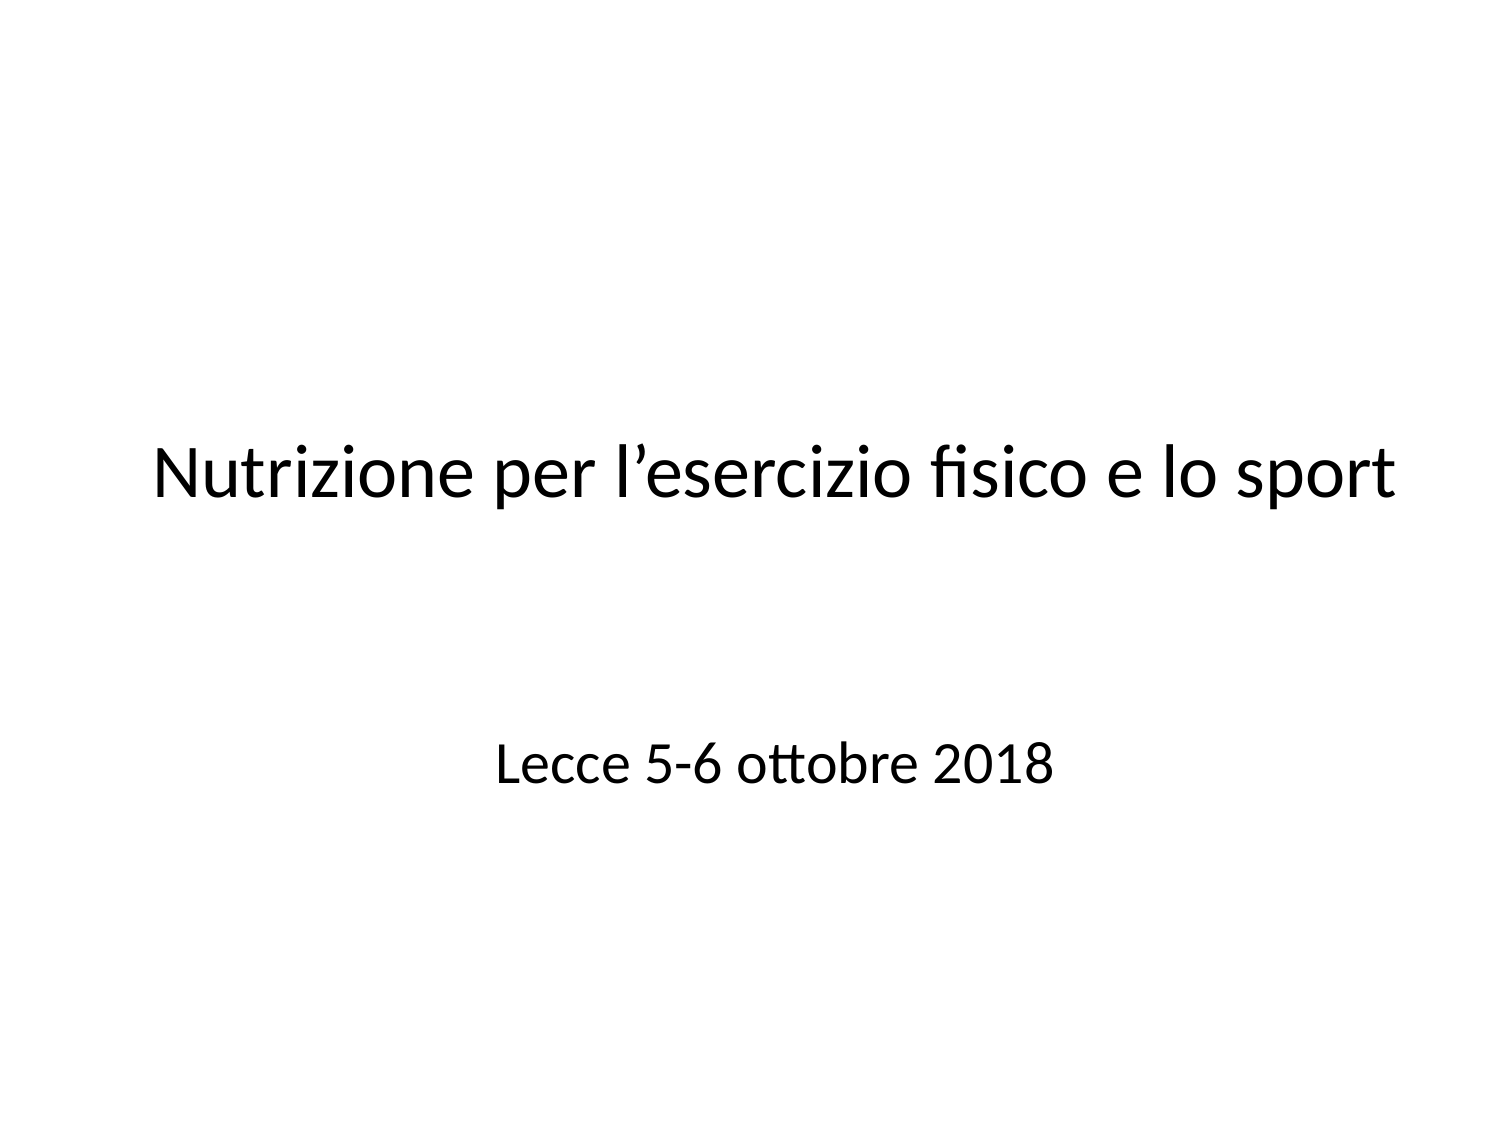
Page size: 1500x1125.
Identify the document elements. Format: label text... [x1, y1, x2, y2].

list Lecce 5-6 ottobre 2018 [100, 716, 1451, 804]
title Nutrizione per l’esercizio fisico e lo sport [100, 373, 1451, 561]
